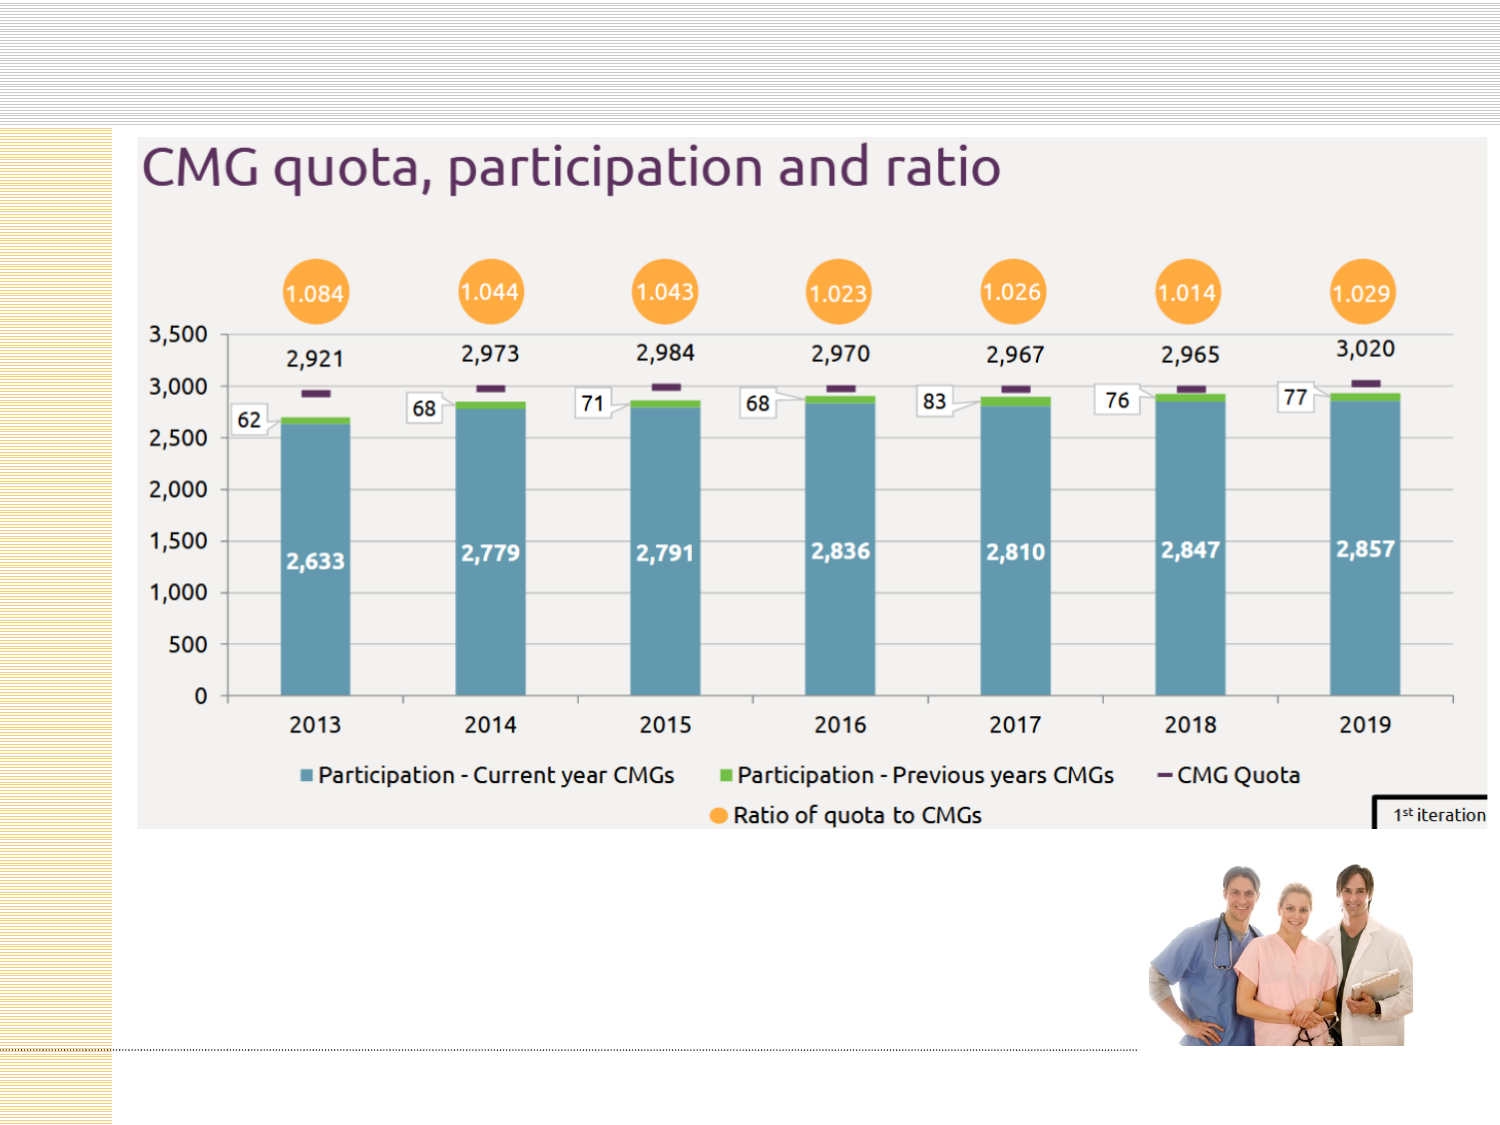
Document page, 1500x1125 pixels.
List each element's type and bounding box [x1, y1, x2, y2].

picture [137, 137, 1488, 830]
picture [1149, 862, 1413, 1046]
